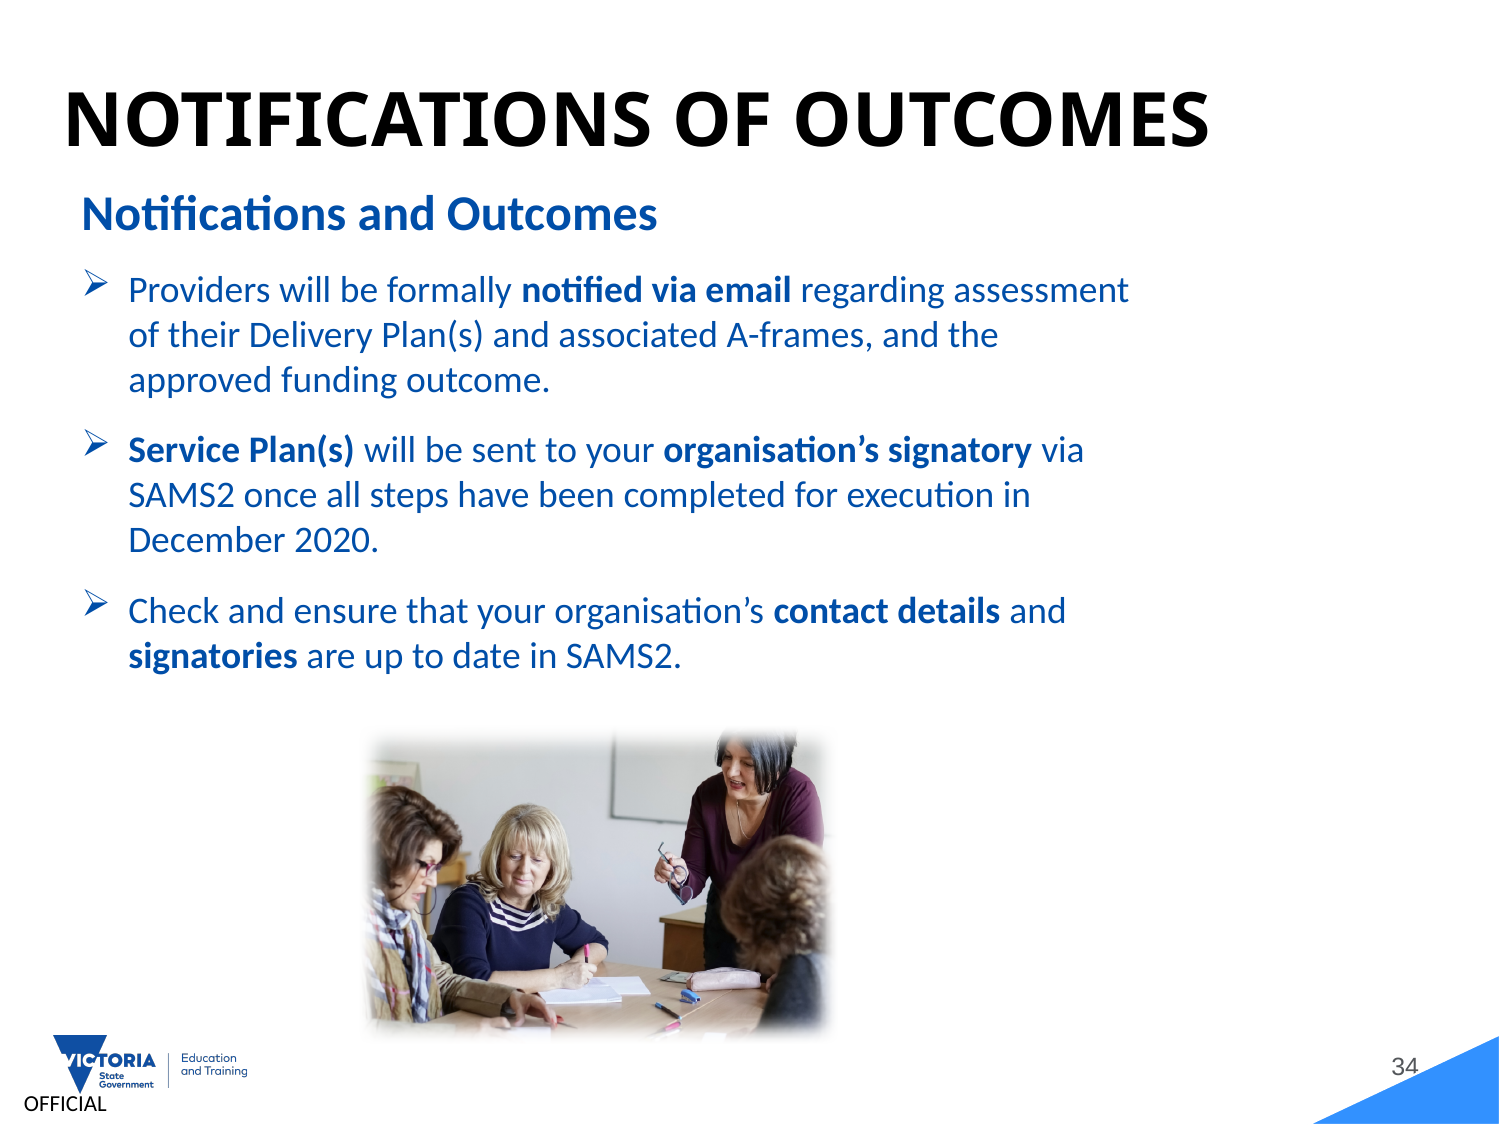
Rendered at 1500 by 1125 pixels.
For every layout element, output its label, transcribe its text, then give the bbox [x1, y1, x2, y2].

title NOTIFICATIONS OF OUTCOMES [62, 81, 1393, 228]
text_box [1307, 1033, 1500, 1125]
picture [53, 1035, 277, 1094]
list Notifications and Outcomes Providers will be formally notified via email regarding assessment of their Delivery Plan(s) and associated A-frames, and the approved funding outcome. Service Plan(s) will be sent to your organisation’s signatory via SAMS2 once all steps have been completed for execution in December 2020. Check and ensure that your organisation’s contact details and signatories are up to date in SAMS2. [81, 180, 1134, 885]
picture [358, 724, 839, 1045]
